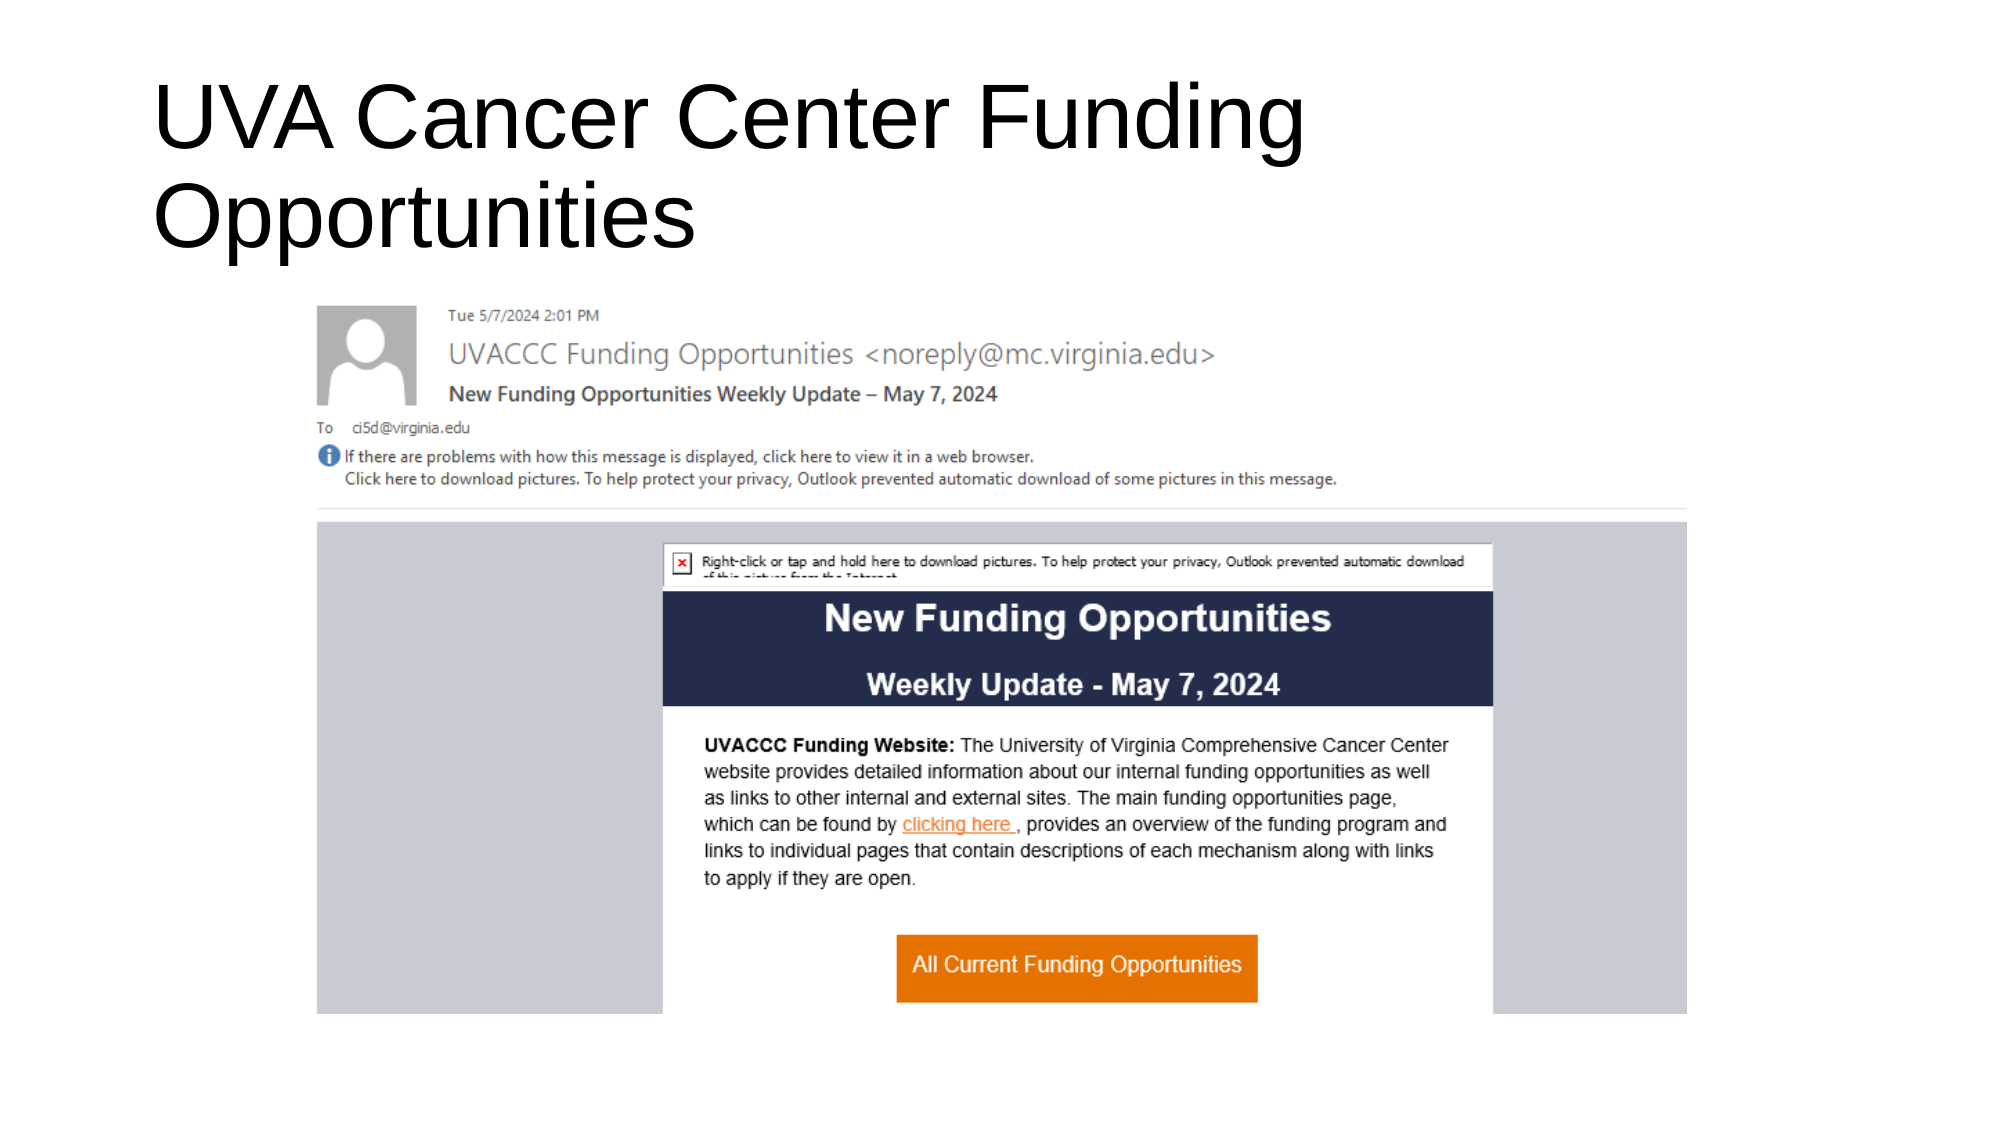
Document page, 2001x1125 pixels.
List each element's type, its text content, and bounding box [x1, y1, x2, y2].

title UVA Cancer Center Funding Opportunities [137, 59, 1863, 278]
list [313, 299, 1687, 1014]
